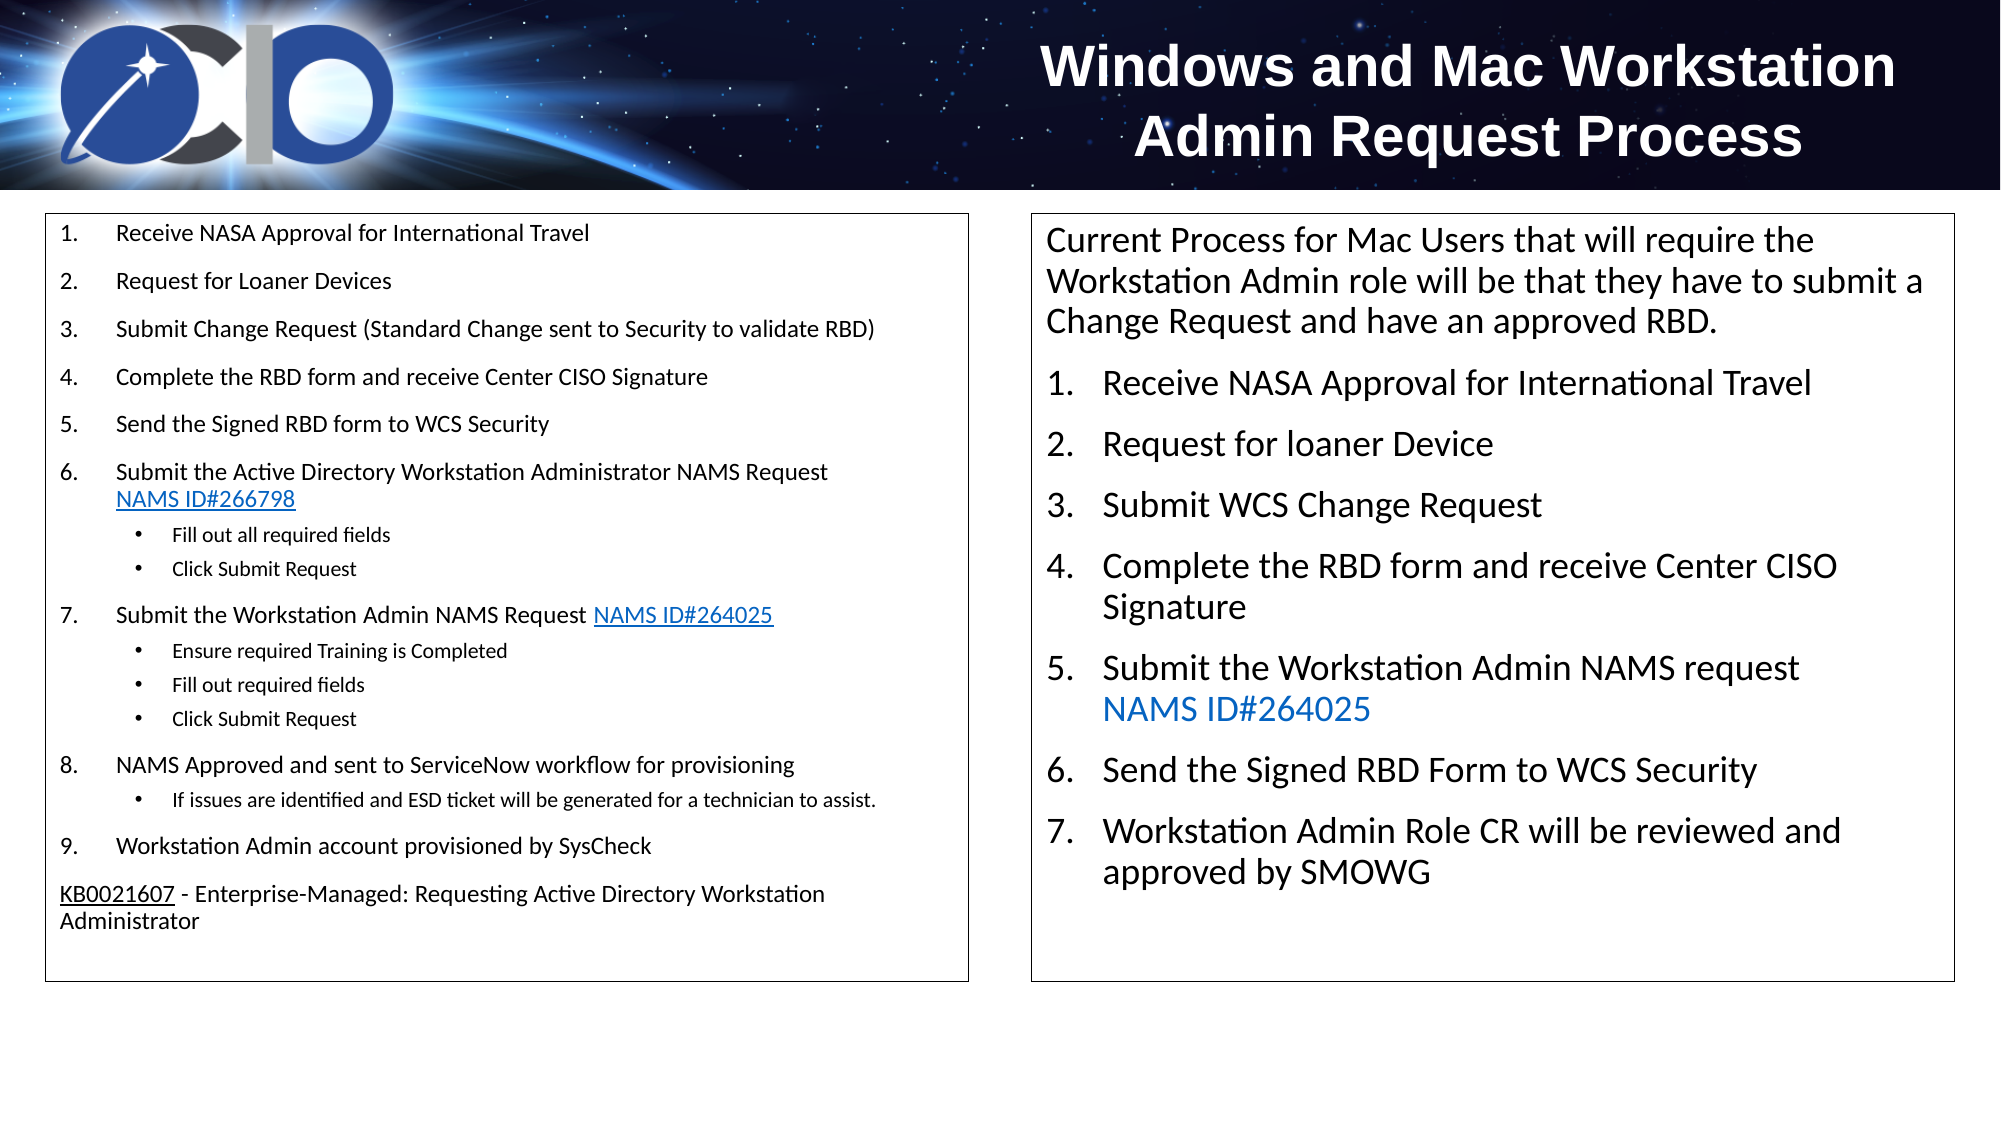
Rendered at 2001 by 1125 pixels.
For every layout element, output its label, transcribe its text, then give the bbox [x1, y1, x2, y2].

picture [0, 0, 2001, 190]
list Receive NASA Approval for International Travel Request for Loaner Devices Submit Change Request (Standard Change sent to Security to validate RBD) Complete the RBD form and receive Center CISO Signature Send the Signed RBD form to WCS Security Submit the Active Directory Workstation Administrator NAMS Request NAMS ID#266798 Fill out all required fields Click Submit Request Submit the Workstation Admin NAMS Request NAMS ID#264025 Ensure required Training is Completed Fill out required fields Click Submit Request NAMS Approved and sent to ServiceNow workflow for provisioning If issues are identified and ESD ticket will be generated for a technician to assist. Workstation Admin account provisioned by SysCheck KB0021607 - Enterprise-Managed: Requesting Active Directory Workstation Administrator [45, 213, 969, 982]
text_box Windows and Mac Workstation Admin Request Process [968, 21, 1970, 176]
text_box Current Process for Mac Users that will require the Workstation Admin role will be that they have to submit a Change Request and have an approved RBD. Receive NASA Approval for International Travel Request for loaner Device Submit WCS Change Request Complete the RBD form and receive Center CISO Signature Submit the Workstation Admin NAMS request NAMS ID#264025 Send the Signed RBD Form to WCS Security Workstation Admin Role CR will be reviewed and approved by SMOWG [1031, 213, 1955, 982]
